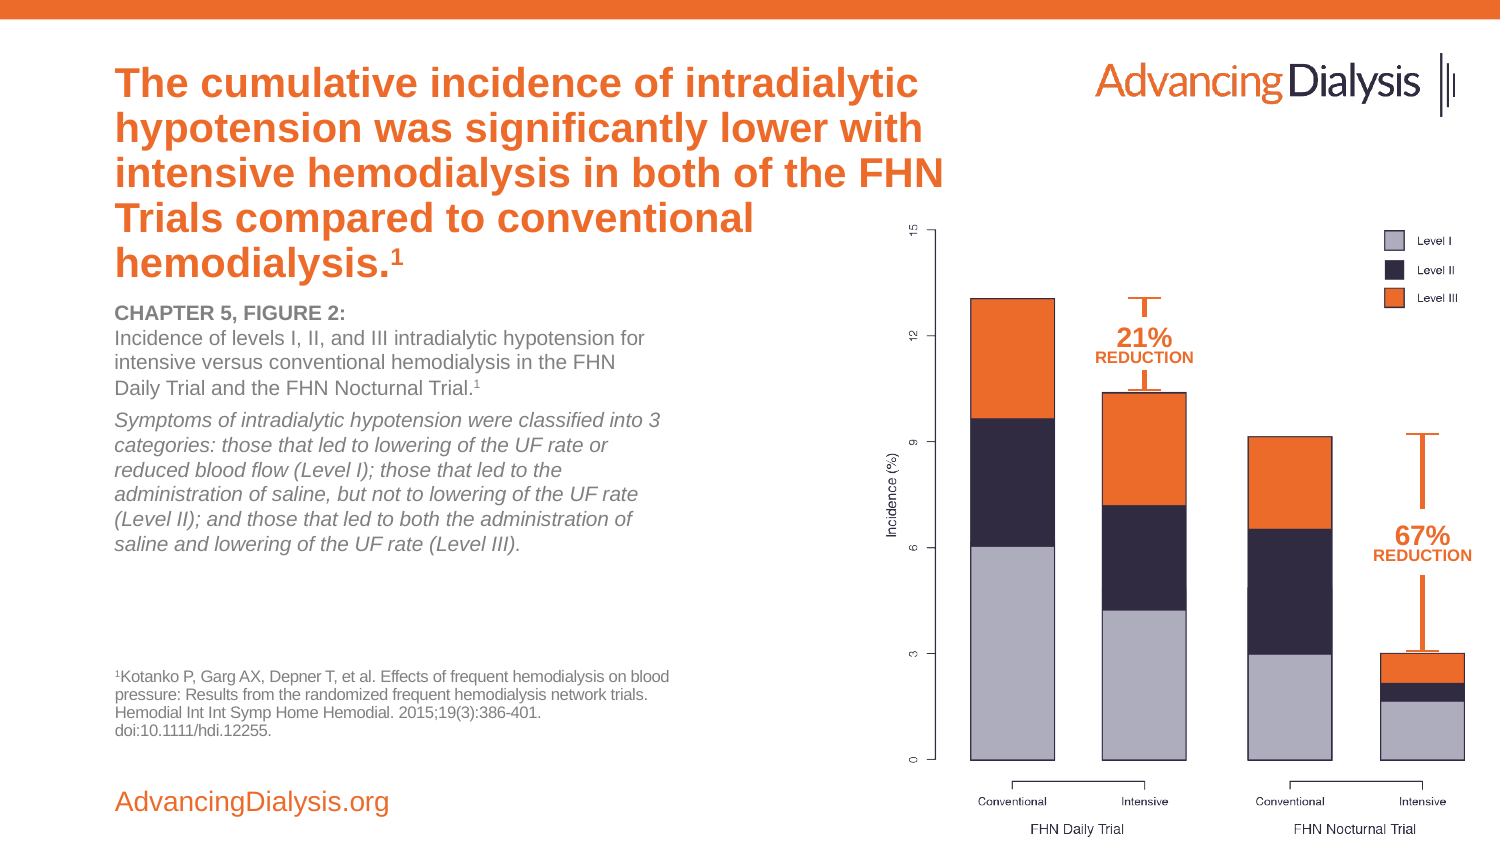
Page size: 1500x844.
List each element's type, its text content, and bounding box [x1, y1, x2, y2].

list Chapter 5, Figure 2: Incidence of levels I, II, and III intradialytic hypotension for intensive versus conventional hemodialysis in the FHN Daily Trial and the FHN Nocturnal Trial.1 Symptoms of intradialytic hypotension were classified into 3 categories: those that led to lowering of the UF rate or reduced blood flow (Level I); those that led to the administration of saline, but not to lowering of the UF rate (Level II); and those that led to both the administration of saline and lowering of the UF rate (Level III). [102, 293, 673, 568]
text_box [1090, 297, 1199, 390]
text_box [1368, 434, 1477, 651]
title The cumulative incidence of intradialytic hypotension was significantly lower with intensive hemodialysis in both of the FHN Trials compared to conventional hemodialysis.1 [103, 56, 1029, 254]
text_box 1Kotanko P, Garg AX, Depner T, et al. Effects of frequent hemodialysis on blood pressure: Results from the randomized frequent hemodialysis network trials. Hemodial Int Int Symp Home Hemodial. 2015;19(3):386-401. doi:10.1111/hdi.12255. [102, 665, 688, 740]
picture [809, 164, 1500, 844]
text_box AdvancingDialysis.org [102, 748, 613, 817]
picture [1095, 53, 1455, 117]
